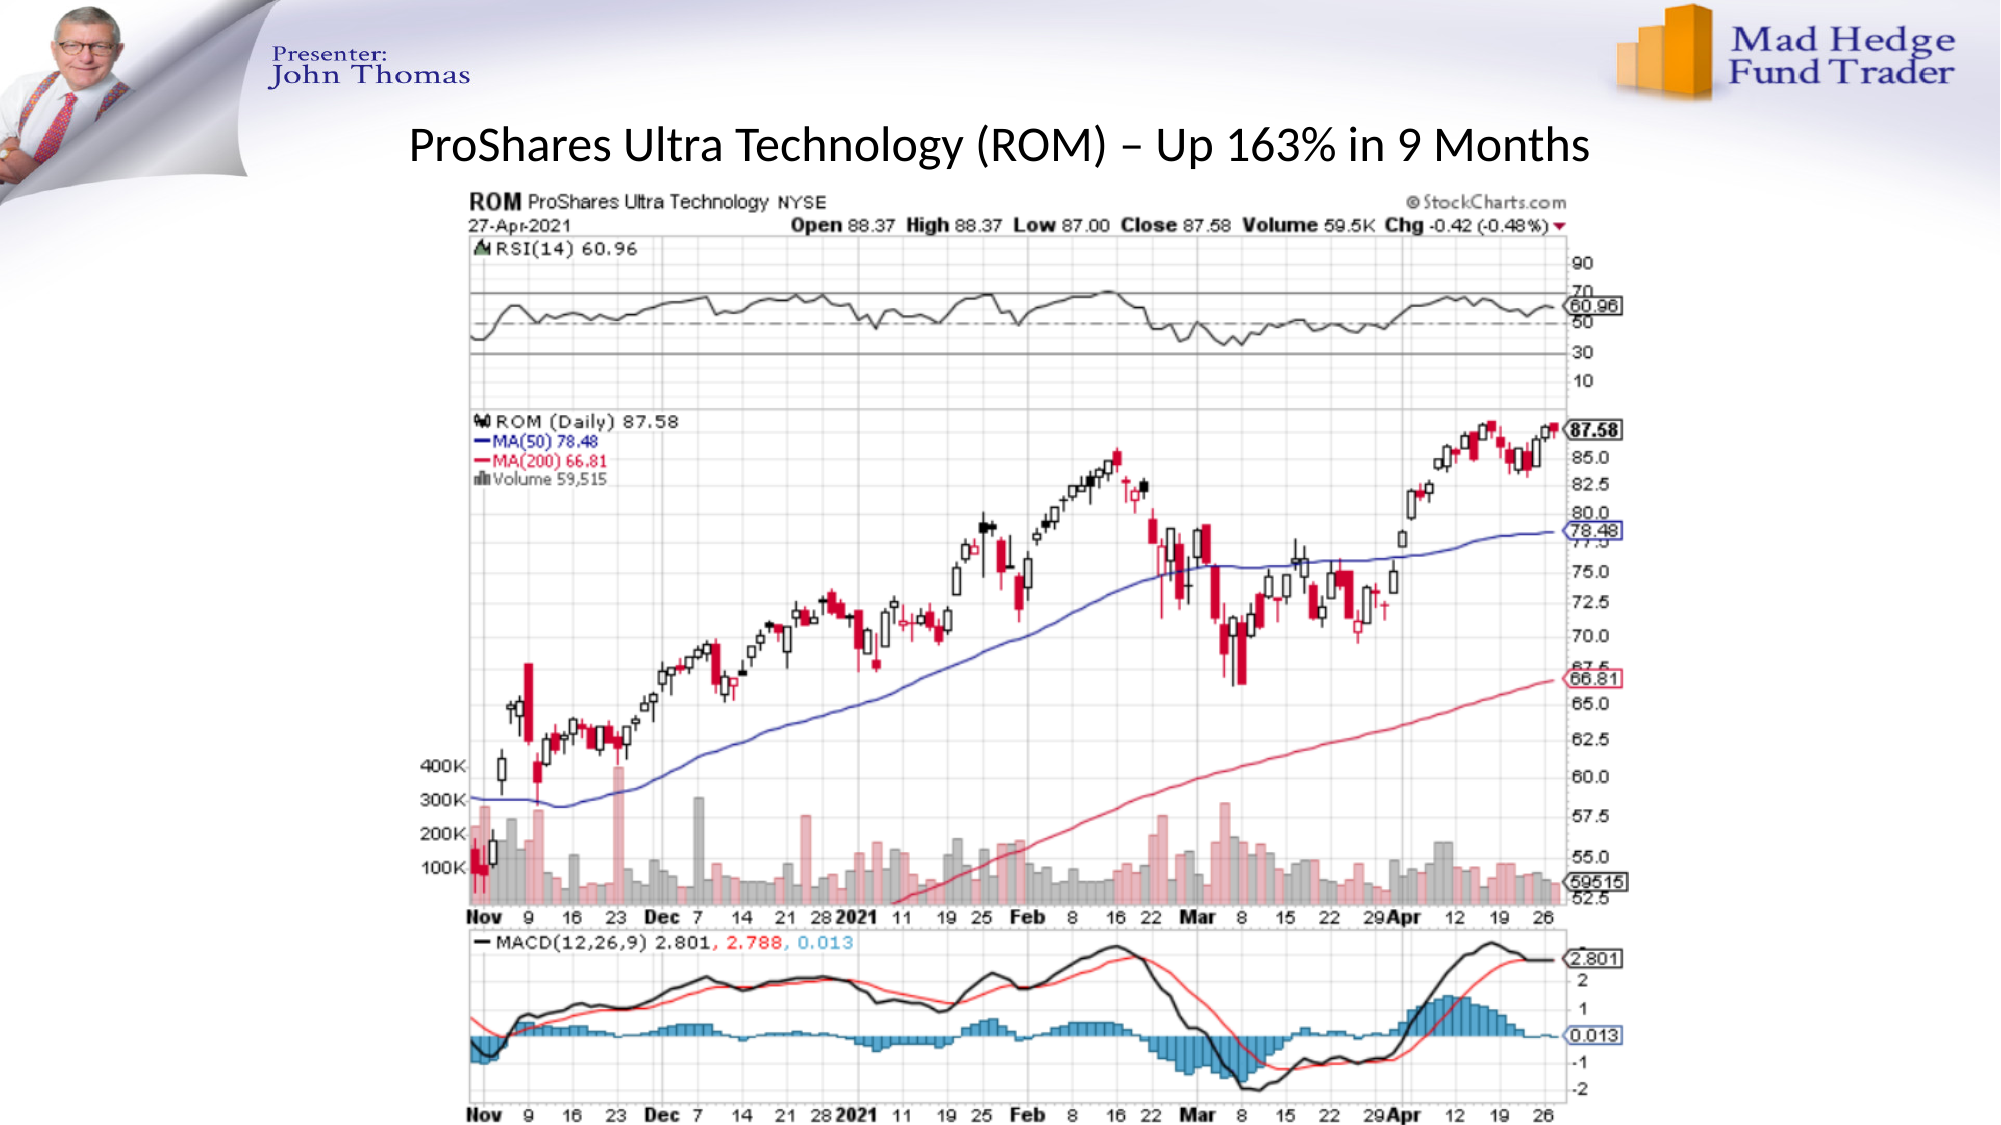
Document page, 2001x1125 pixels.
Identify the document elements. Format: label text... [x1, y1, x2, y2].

title ProShares Ultra Technology (ROM) – Up 163% in 9 Months [324, 24, 1675, 213]
picture [0, 0, 2000, 1125]
